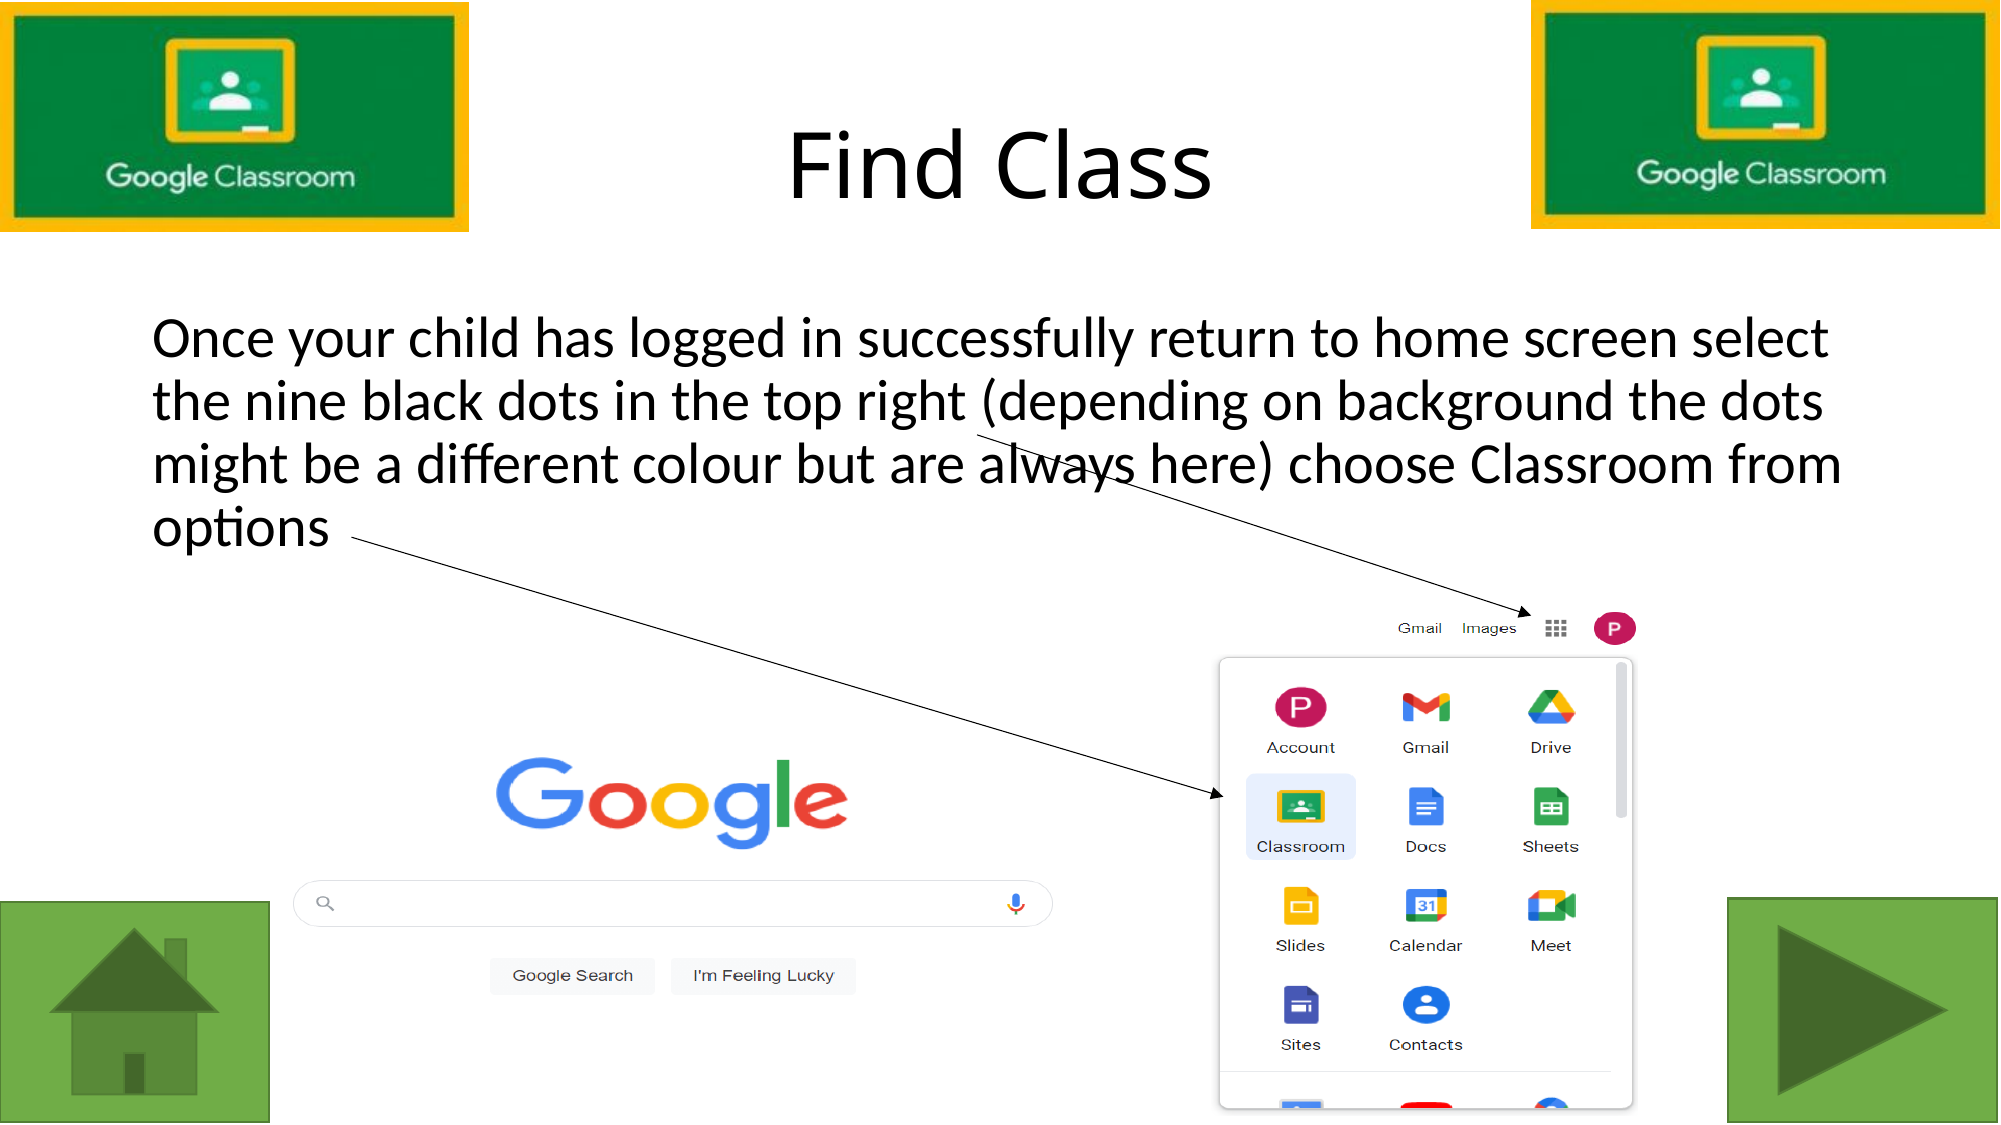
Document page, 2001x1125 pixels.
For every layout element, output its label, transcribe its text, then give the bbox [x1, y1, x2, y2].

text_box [351, 537, 1224, 797]
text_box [976, 434, 1532, 616]
picture [1531, 0, 2000, 229]
text_box [1727, 897, 1998, 1123]
title Find Class [137, 59, 1863, 278]
picture [0, 2, 469, 232]
picture [279, 603, 1674, 1122]
text_box [0, 901, 270, 1123]
list Once your child has logged in successfully return to home screen select the nine black dots in the top right (depending on background the dots might be a different colour but are always here) choose Classroom from options [137, 299, 1863, 1014]
